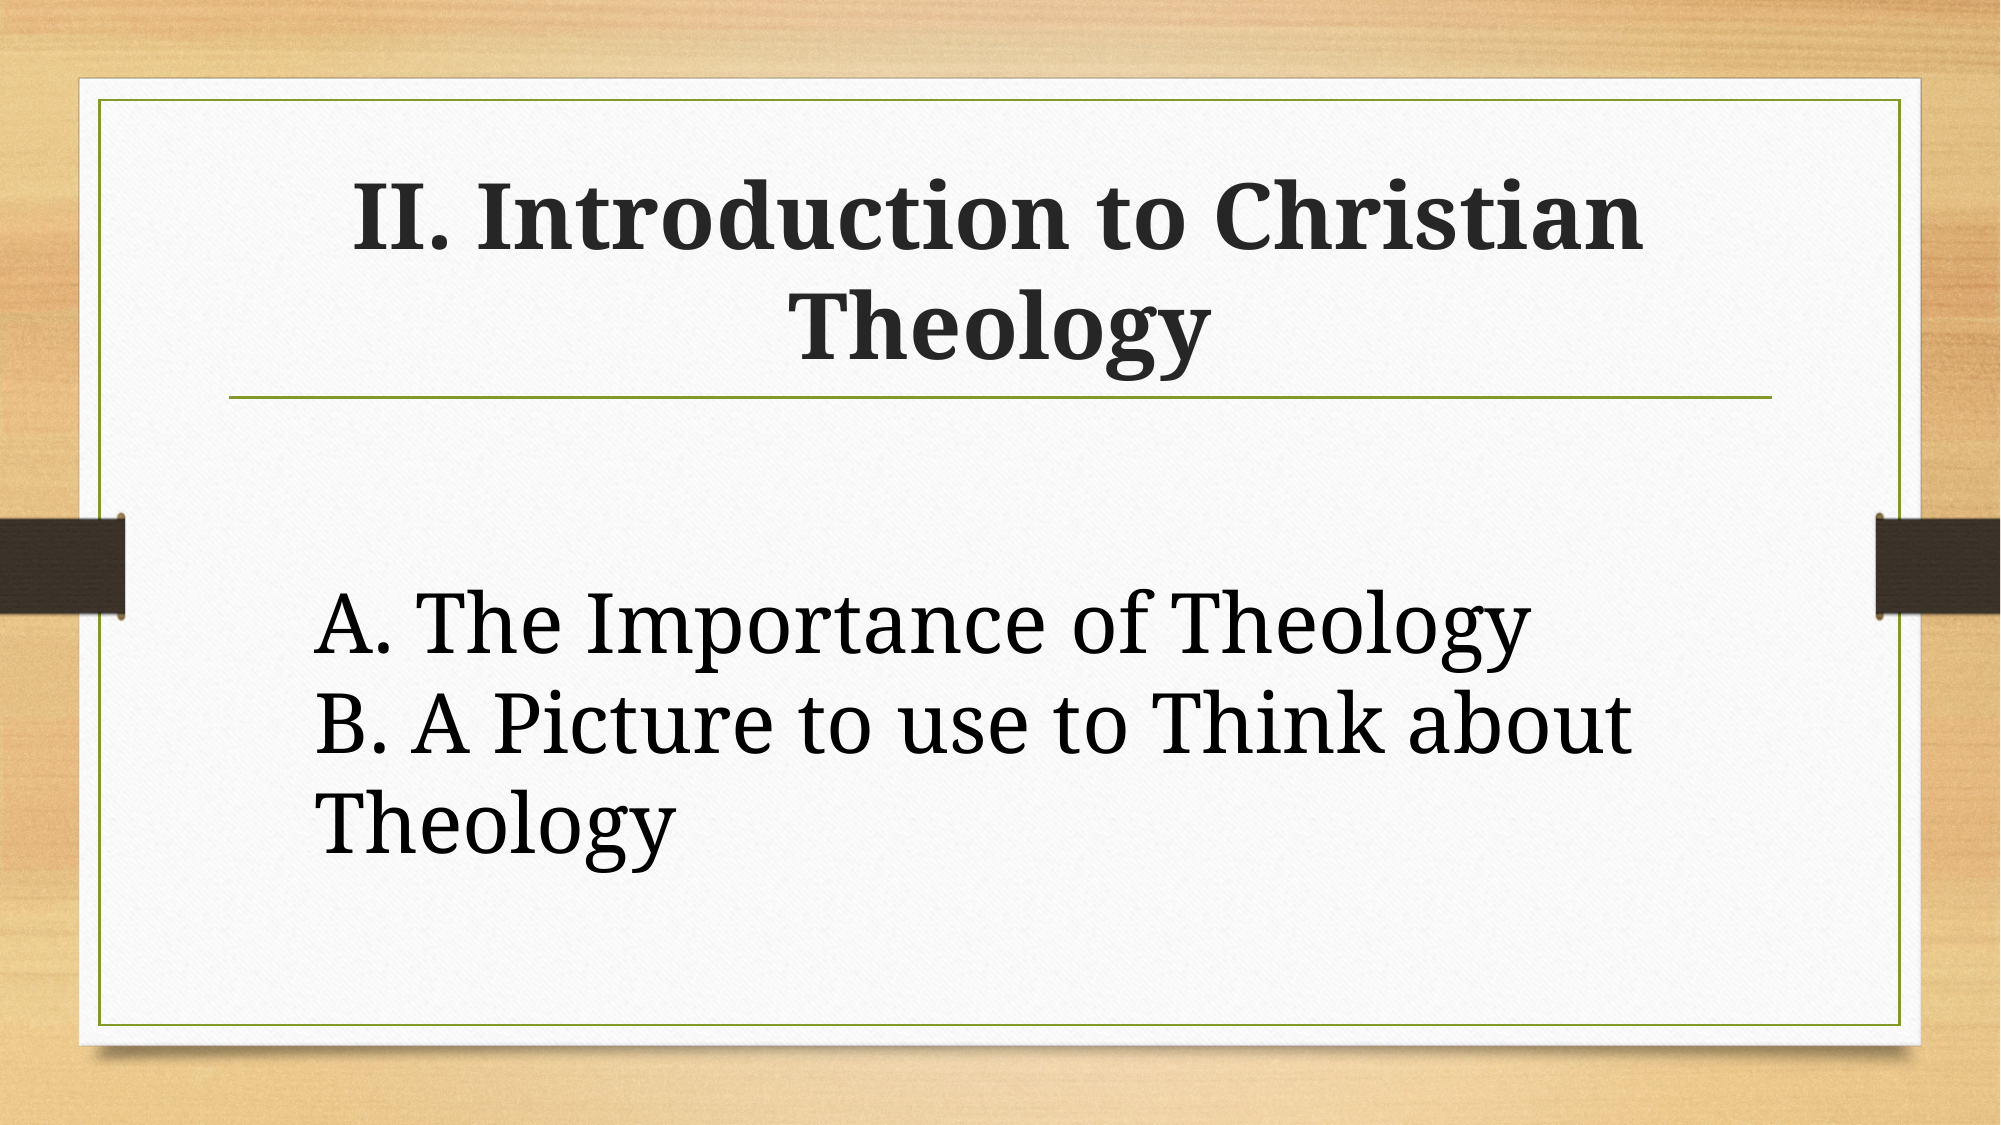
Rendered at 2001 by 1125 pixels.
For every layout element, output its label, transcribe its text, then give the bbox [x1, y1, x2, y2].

title II. Introduction to Christian Theology [212, 161, 1788, 375]
text_box A. The Importance of Theology B. A Picture to use to Think about Theology [300, 562, 1829, 878]
picture [0, 0, 2001, 1125]
